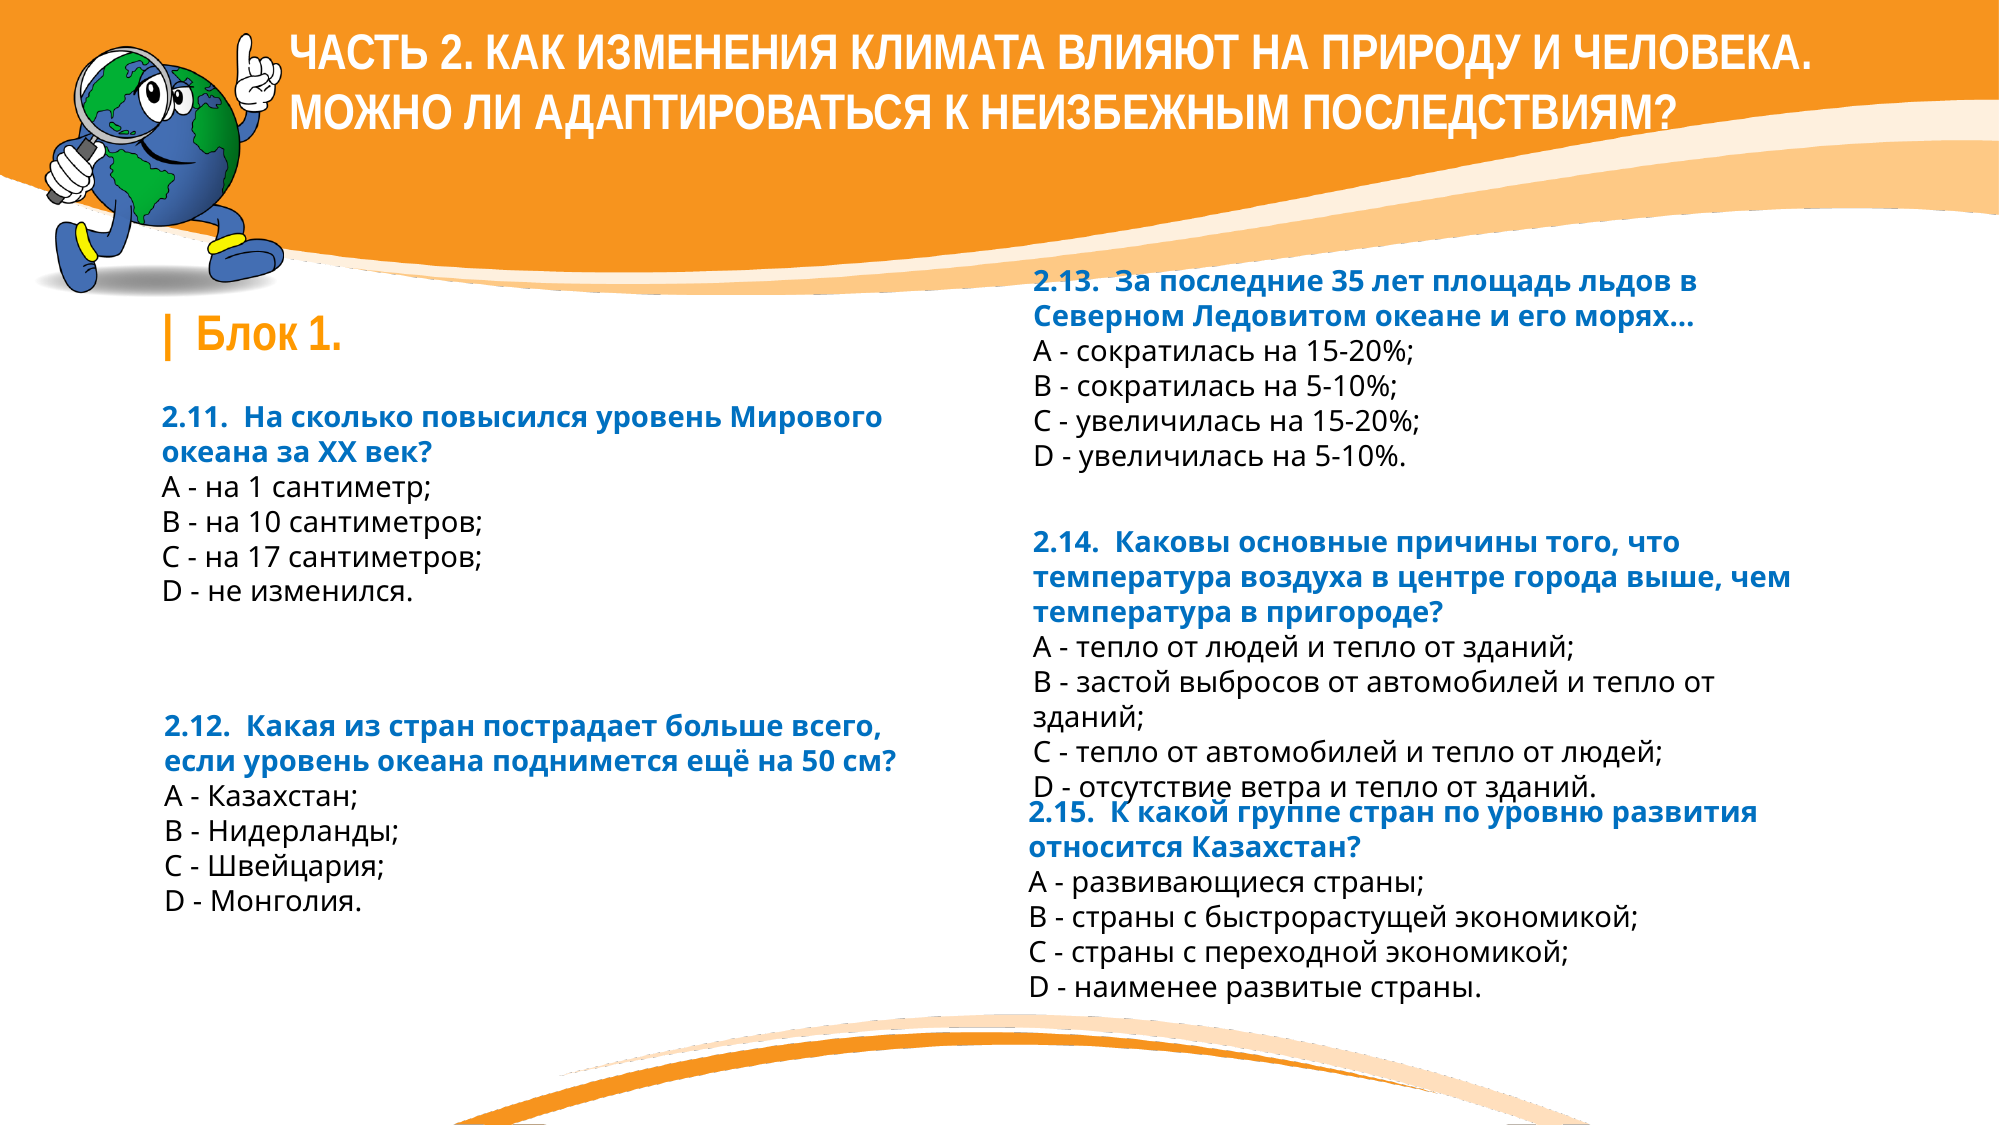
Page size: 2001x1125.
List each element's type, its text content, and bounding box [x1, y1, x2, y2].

text_box 2.12. Какая из стран пострадает больше всего, если уровень океана поднимется ещё на 50 см? А - Казахстан; В - Нидерланды; С - Швейцария; D - Монголия. [149, 699, 975, 925]
picture [0, 0, 1999, 297]
text_box | Блок 1. [147, 295, 838, 368]
picture [0, 996, 1999, 1125]
text_box 2.11. На сколько повысился уровень Мирового океана за XX век? А - на 1 сантиметр; В - на 10 сантиметров; С - на 17 сантиметров; D - не изменился. [146, 390, 972, 616]
text_box 2.15. К какой группе стран по уровню развития относится Казахстан? А - развивающиеся страны; В - страны с быстрорастущей экономикой; С - страны с переходной экономикой; D - наименее развитые страны. [1013, 785, 1839, 996]
text_box 2.13. За последние 35 лет площадь льдов в Северном Ледовитом океане и его морях… А - сократилась на 15-20%; В - сократилась на 5-10%; С - увеличилась на 15-20%; D - увеличилась на 5-10%. [1018, 295, 1844, 480]
text_box 2.14. Каковы основные причины того, что температура воздуха в центре города выше, чем температура в пригороде? А - тепло от людей и тепло от зданий; В - застой выбросов от автомобилей и тепло от зданий; С - тепло от автомобилей и тепло от людей; D - отсутствие ветра и тепло от зданий. [1018, 516, 1843, 811]
